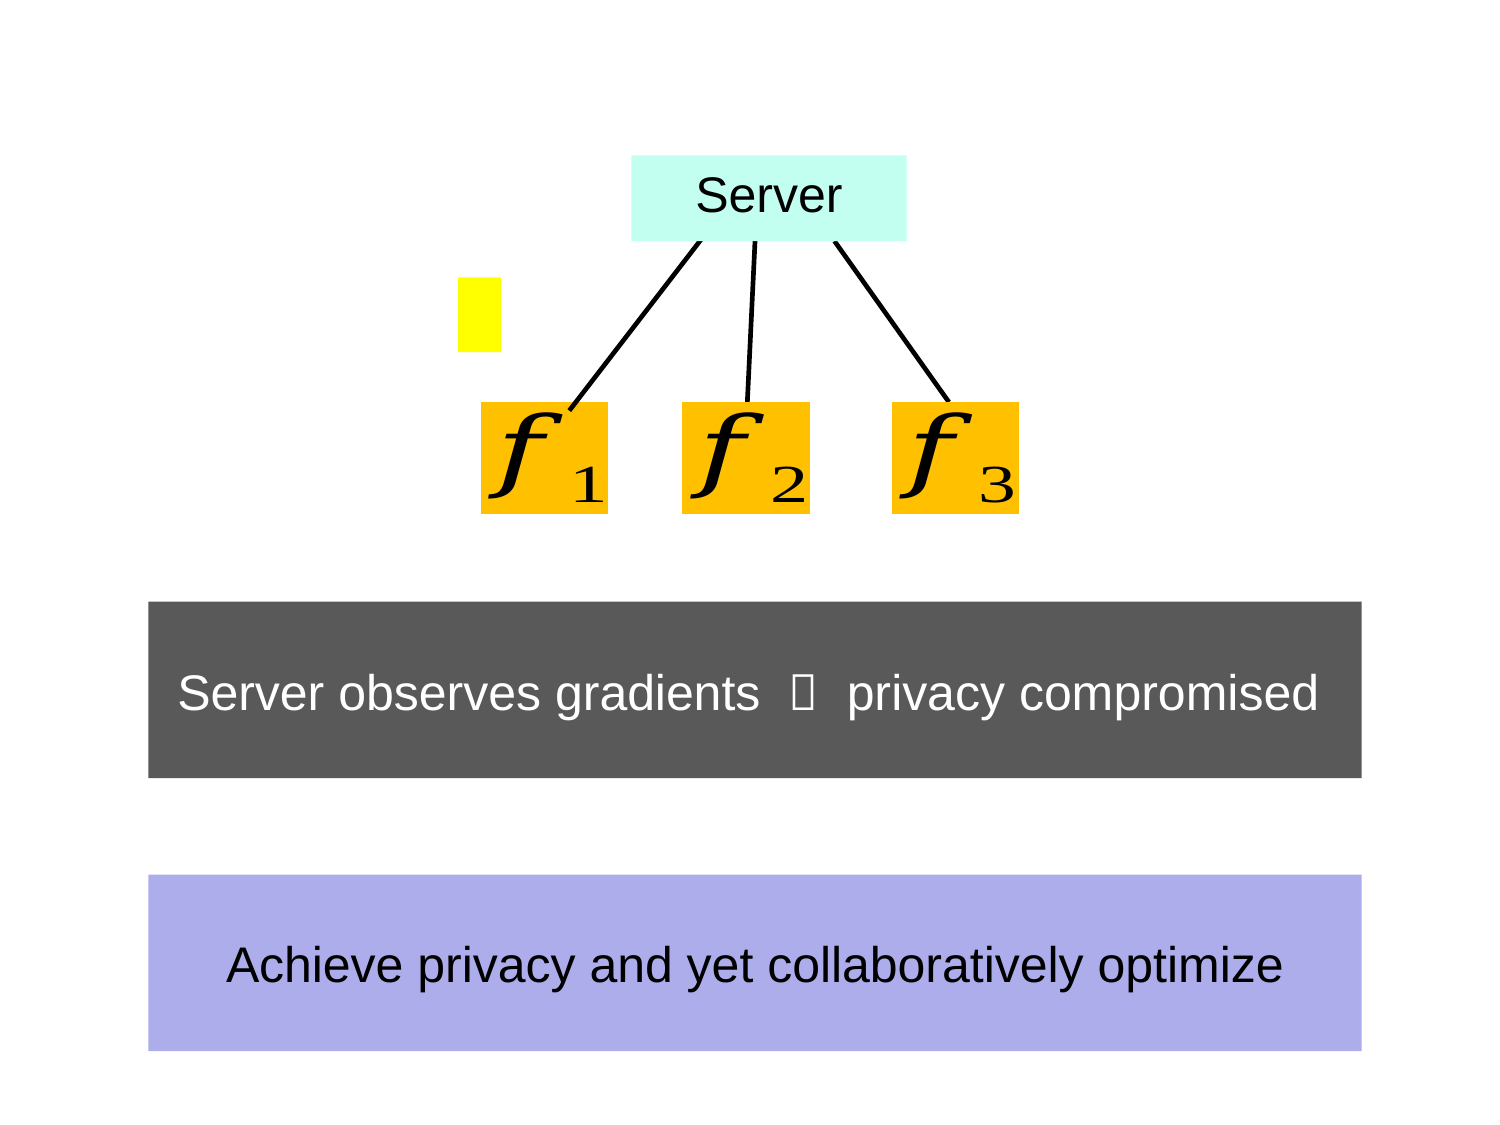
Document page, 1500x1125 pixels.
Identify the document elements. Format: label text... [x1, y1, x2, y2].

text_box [480, 154, 1020, 515]
text_box Server observes gradients  privacy compromised [148, 601, 1362, 779]
list [102, 154, 1398, 811]
text_box Achieve privacy and yet collaboratively optimize [148, 874, 1362, 1052]
